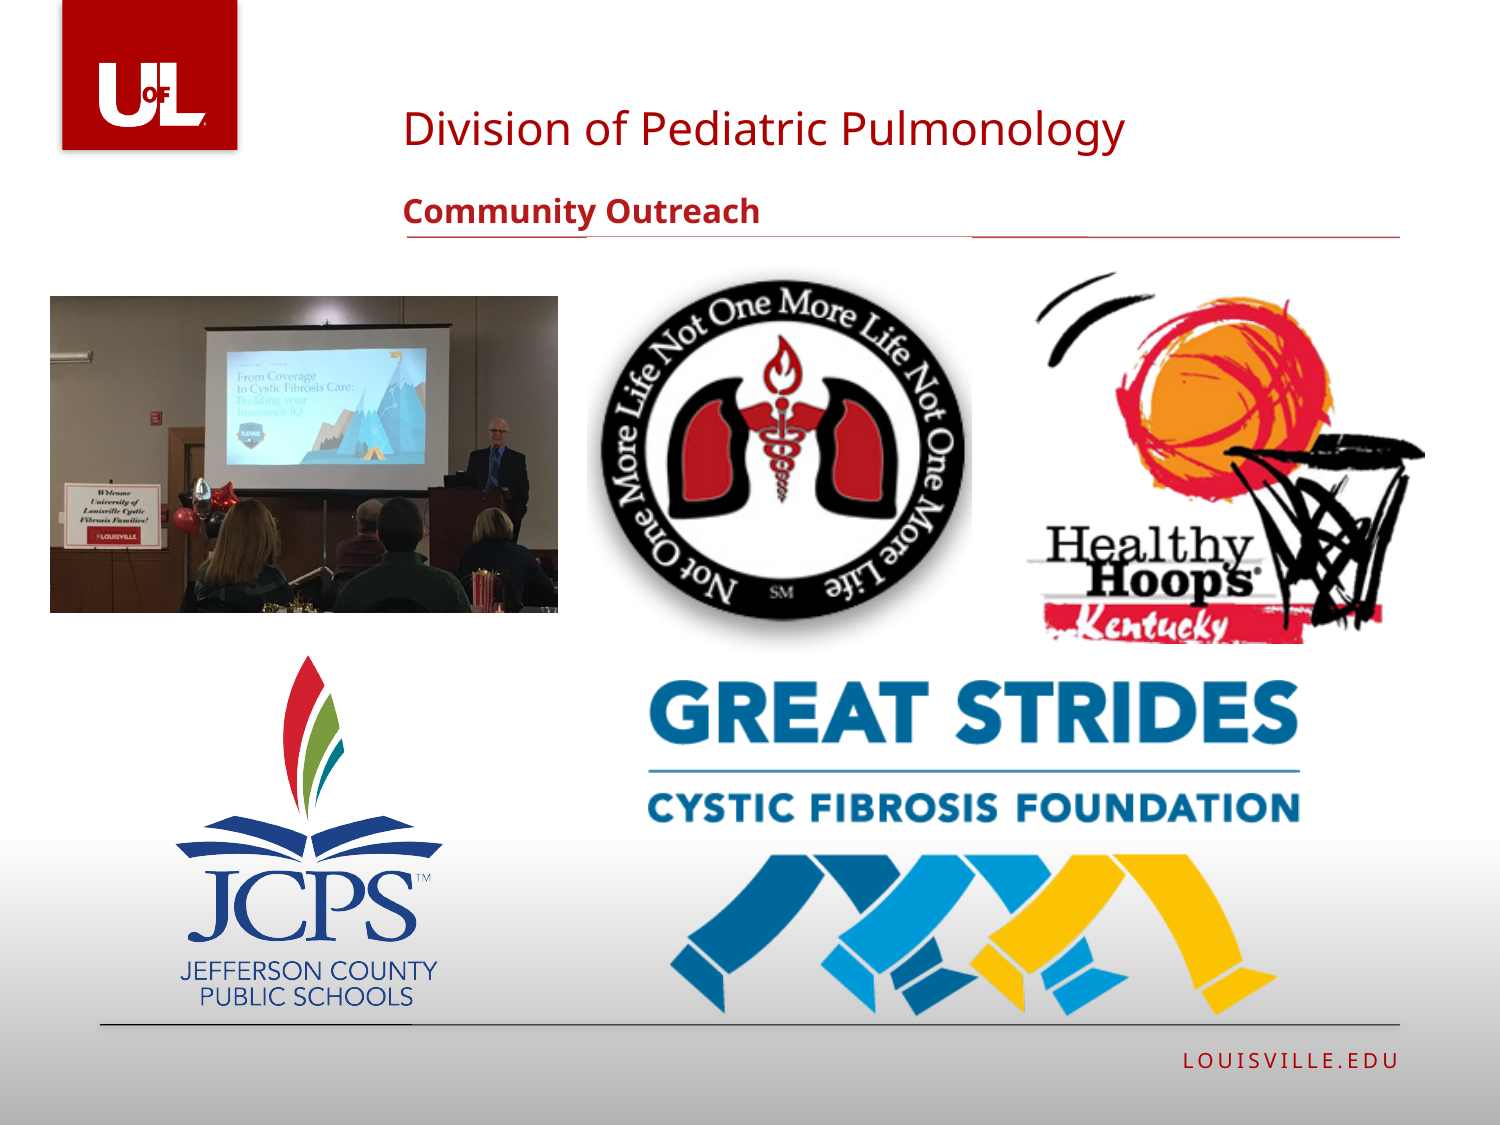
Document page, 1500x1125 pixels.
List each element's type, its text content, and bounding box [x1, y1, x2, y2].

list Division of Pediatric Pulmonology [387, 24, 1400, 163]
picture [99, 62, 207, 127]
picture [175, 655, 443, 1006]
picture [49, 296, 558, 613]
picture [648, 680, 1301, 1017]
picture [587, 237, 972, 660]
picture [999, 237, 1426, 644]
title Community Outreach [387, 163, 1400, 238]
